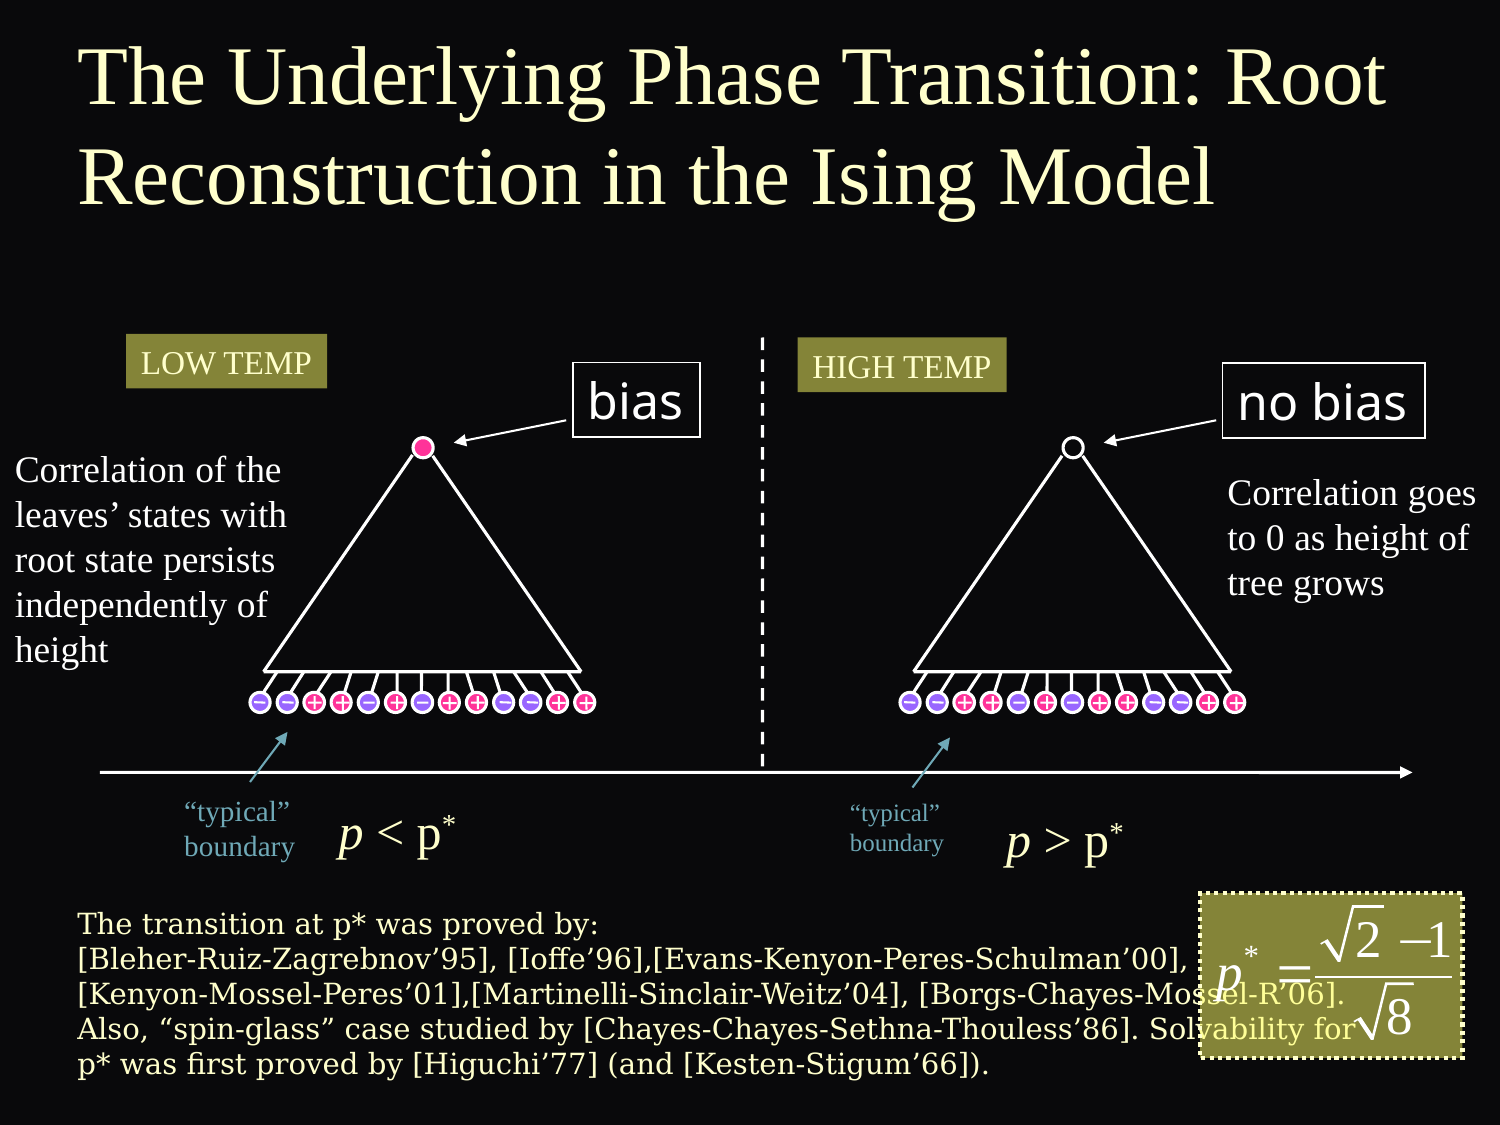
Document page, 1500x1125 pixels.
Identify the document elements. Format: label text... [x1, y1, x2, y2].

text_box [899, 419, 1245, 713]
text_box [912, 737, 950, 788]
text_box Correlation of the leaves’ states with root state persists independently of height [0, 437, 244, 678]
text_box [925, 766, 1413, 779]
text_box HIGH TEMP [797, 337, 1007, 393]
text_box Correlation goes to 0 as height of tree grows [1250, 460, 1500, 611]
text_box [249, 731, 288, 783]
text_box LOW TEMP [126, 333, 328, 389]
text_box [249, 419, 595, 713]
text_box no bias [1222, 363, 1425, 438]
title The Underlying Phase Transition: Root Reconstruction in the Ising Model [62, 30, 1463, 213]
text_box The transition at p* was proved by: [Bleher-Ruiz-Zagrebnov’95], [Ioffe’96],[Evans-Kenyon-Peres-Schulman’00], [Kenyon-Mossel-Peres’01],[Martinelli-Sinclair-Weitz’04], [Borgs-Chayes-Mossel-R’06]. Also, “spin-glass” case studied by [Chayes-Chayes-Sethna-Thouless’86]. Solvability for p* was first proved by [Higuchi’77] (and [Kesten-Stigum’66]). [62, 897, 1438, 1088]
text_box “typical” boundary [169, 784, 313, 870]
text_box p > p* [991, 799, 1139, 875]
text_box “typical” boundary [835, 788, 962, 864]
text_box bias [573, 362, 700, 438]
text_box p < p* [323, 791, 472, 867]
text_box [1201, 892, 1463, 1053]
